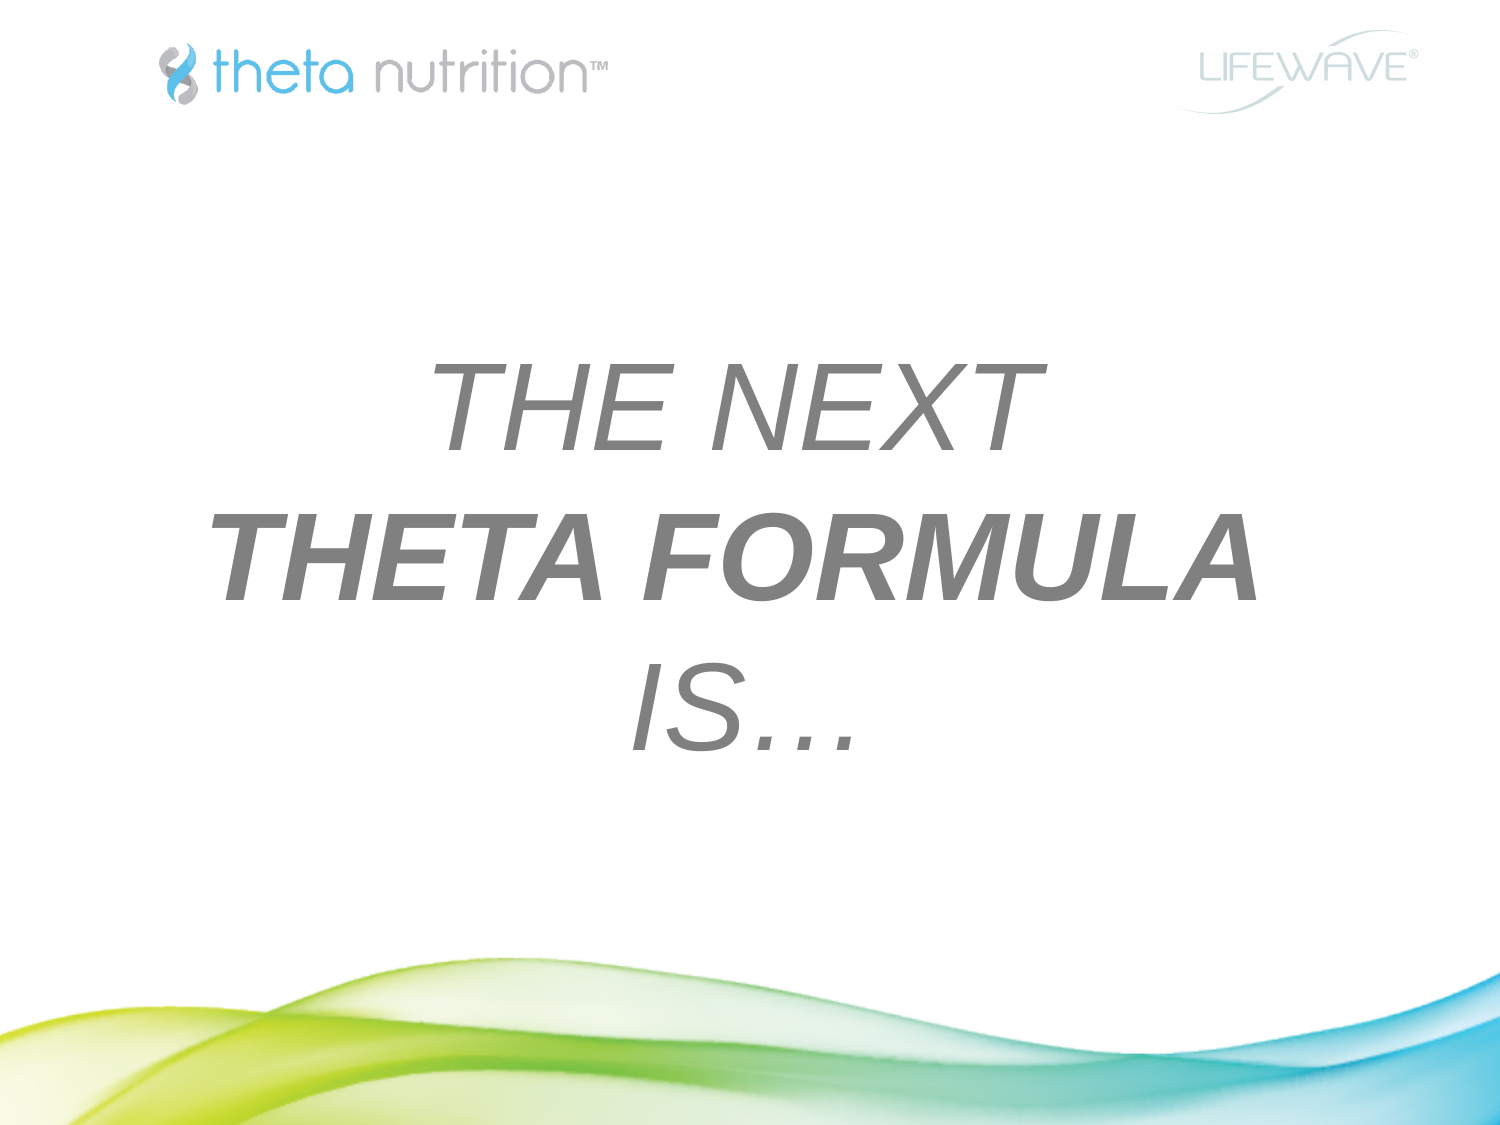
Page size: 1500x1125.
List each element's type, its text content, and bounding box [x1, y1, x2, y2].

picture [0, 774, 1500, 1125]
picture [159, 30, 608, 108]
text_box THE NEXT THETA FORMULA IS… [24, 317, 1475, 783]
picture [1164, 30, 1425, 114]
